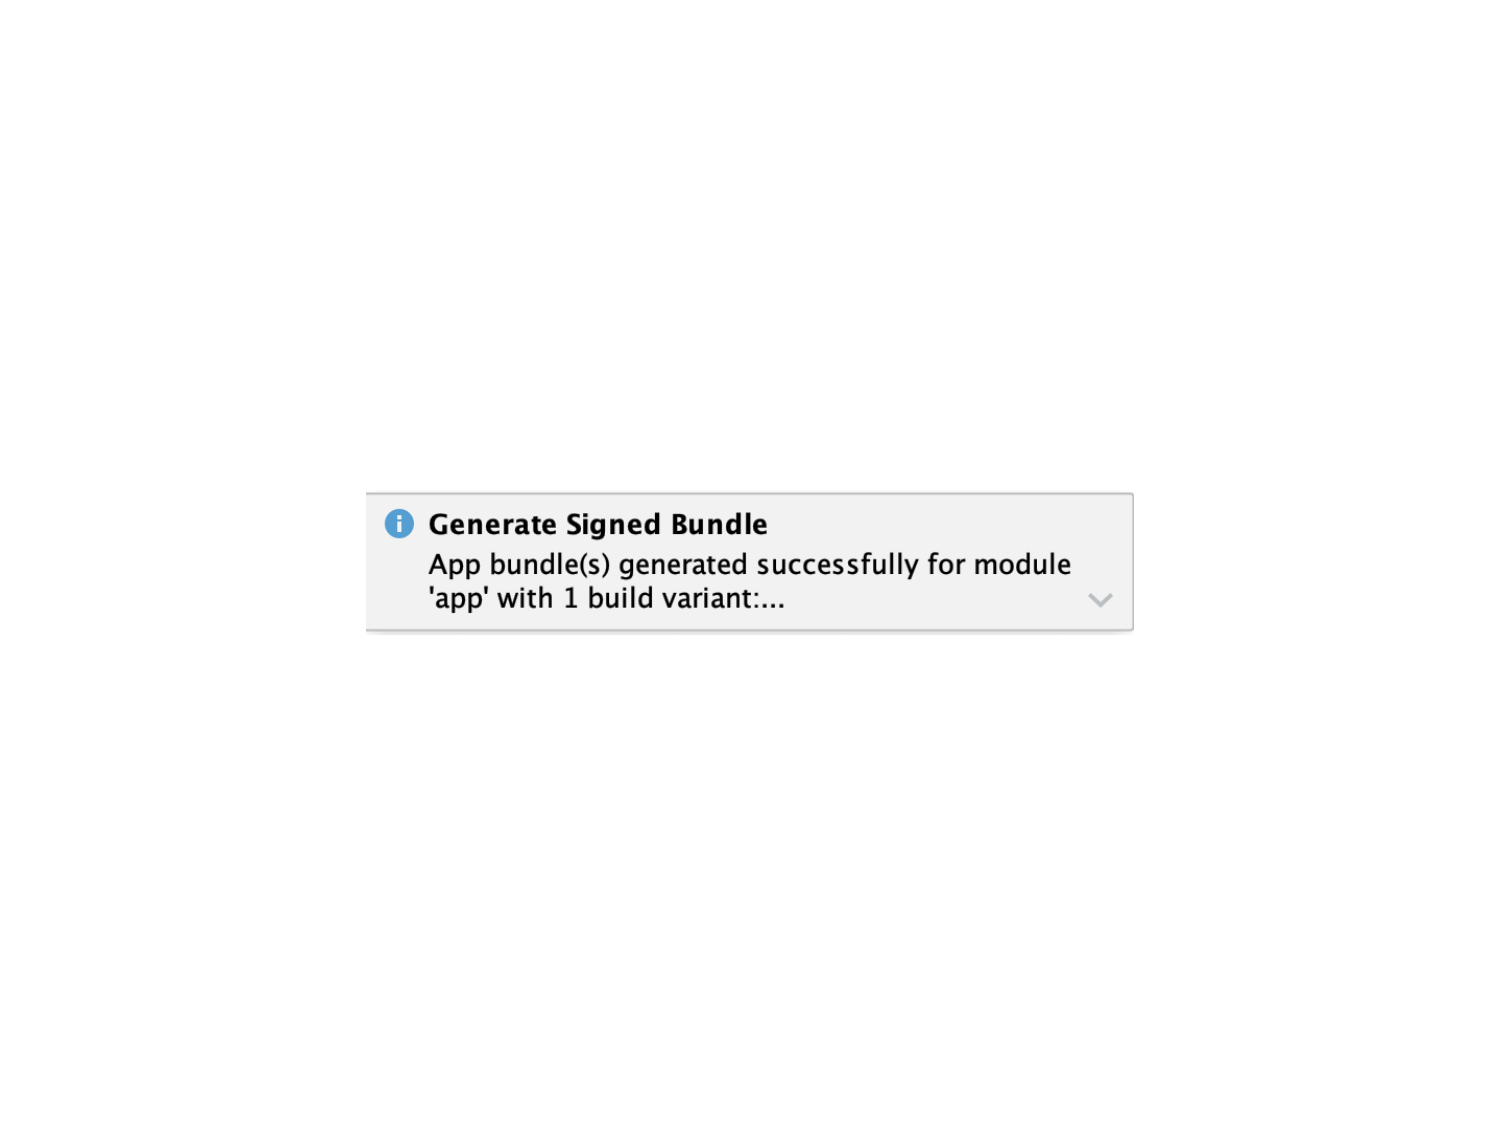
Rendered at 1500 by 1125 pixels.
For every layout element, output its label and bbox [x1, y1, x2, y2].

picture [366, 490, 1134, 635]
